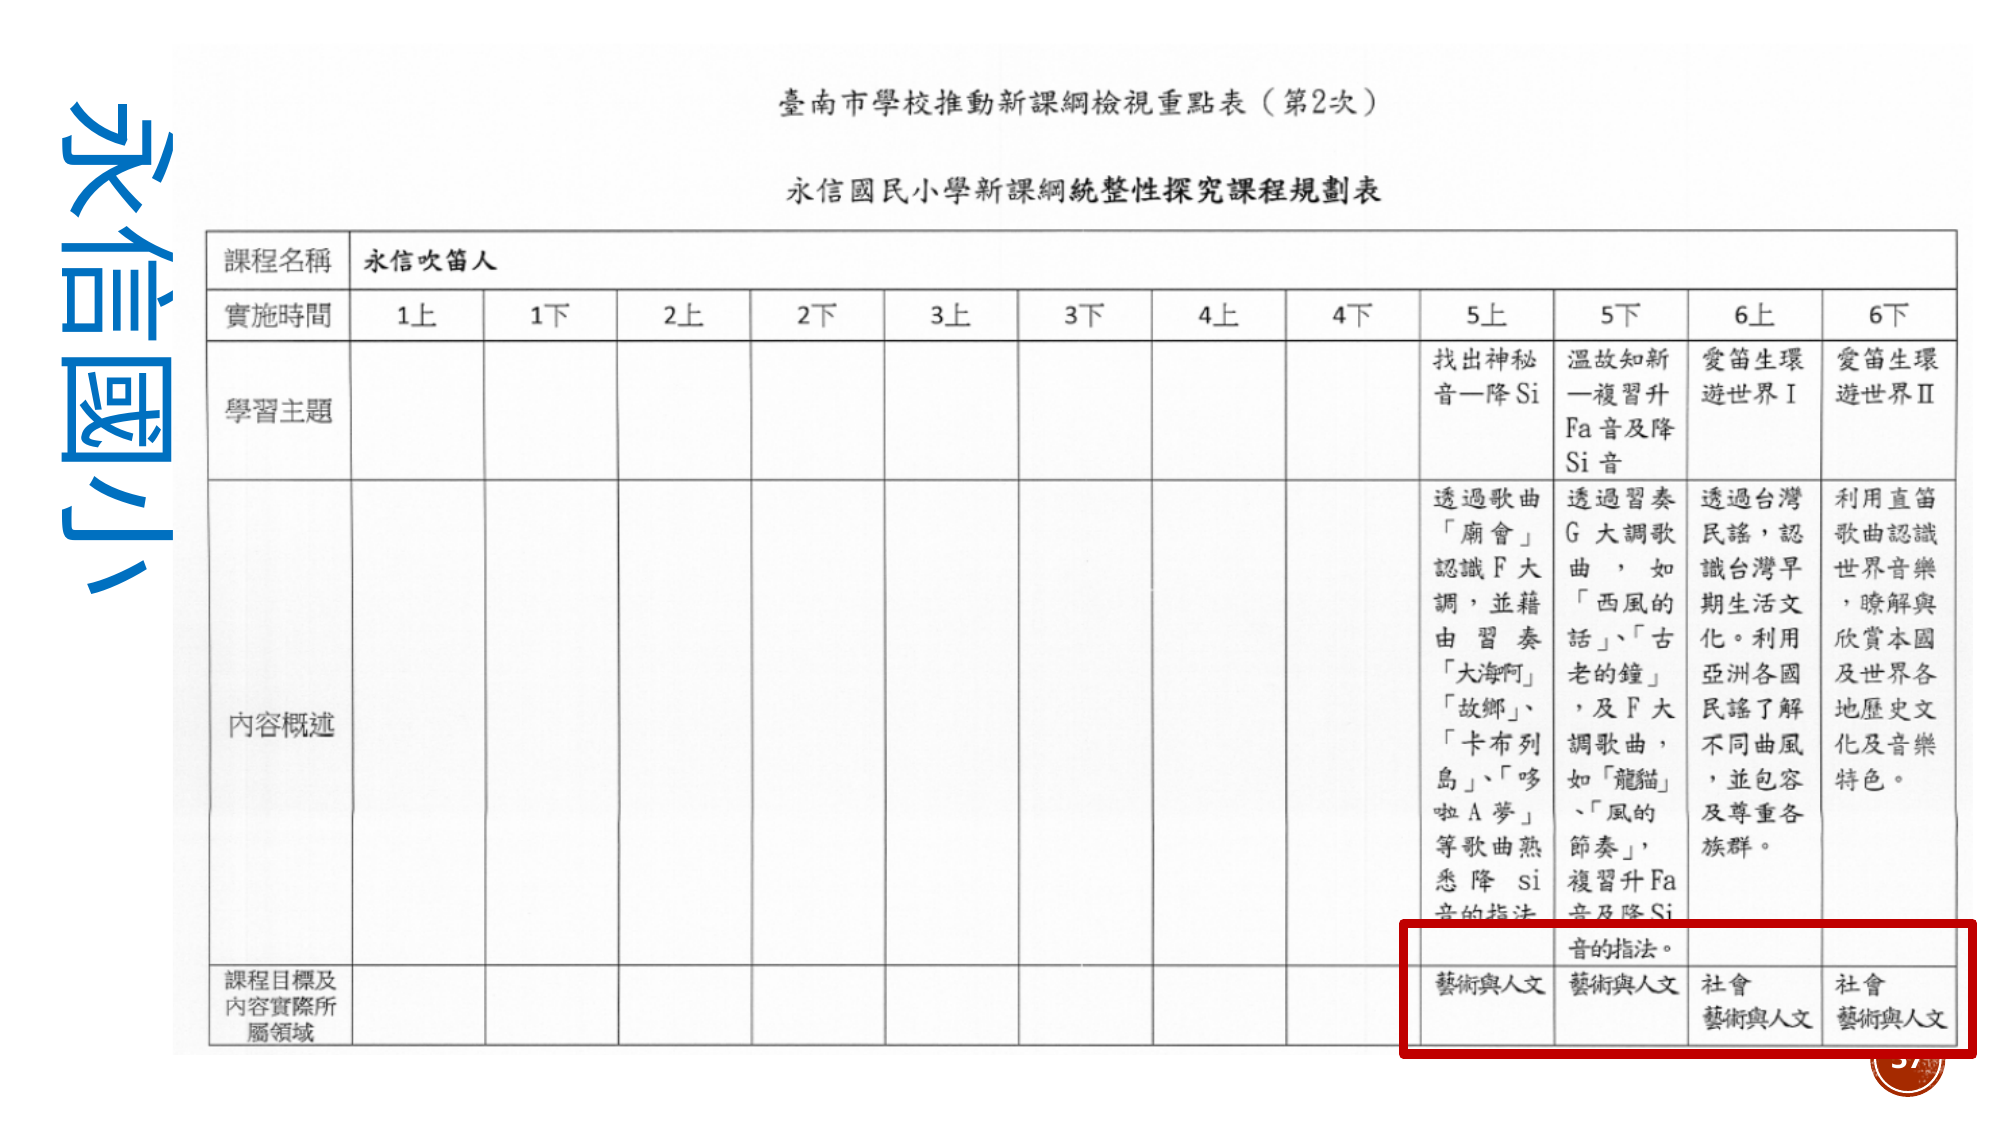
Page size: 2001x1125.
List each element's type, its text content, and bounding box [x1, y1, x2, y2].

text_box 永信國小 [23, 83, 172, 672]
picture [568, 0, 1576, 1125]
text_box [1579, 923, 1974, 1055]
slide_number 37 [1855, 1055, 1961, 1089]
